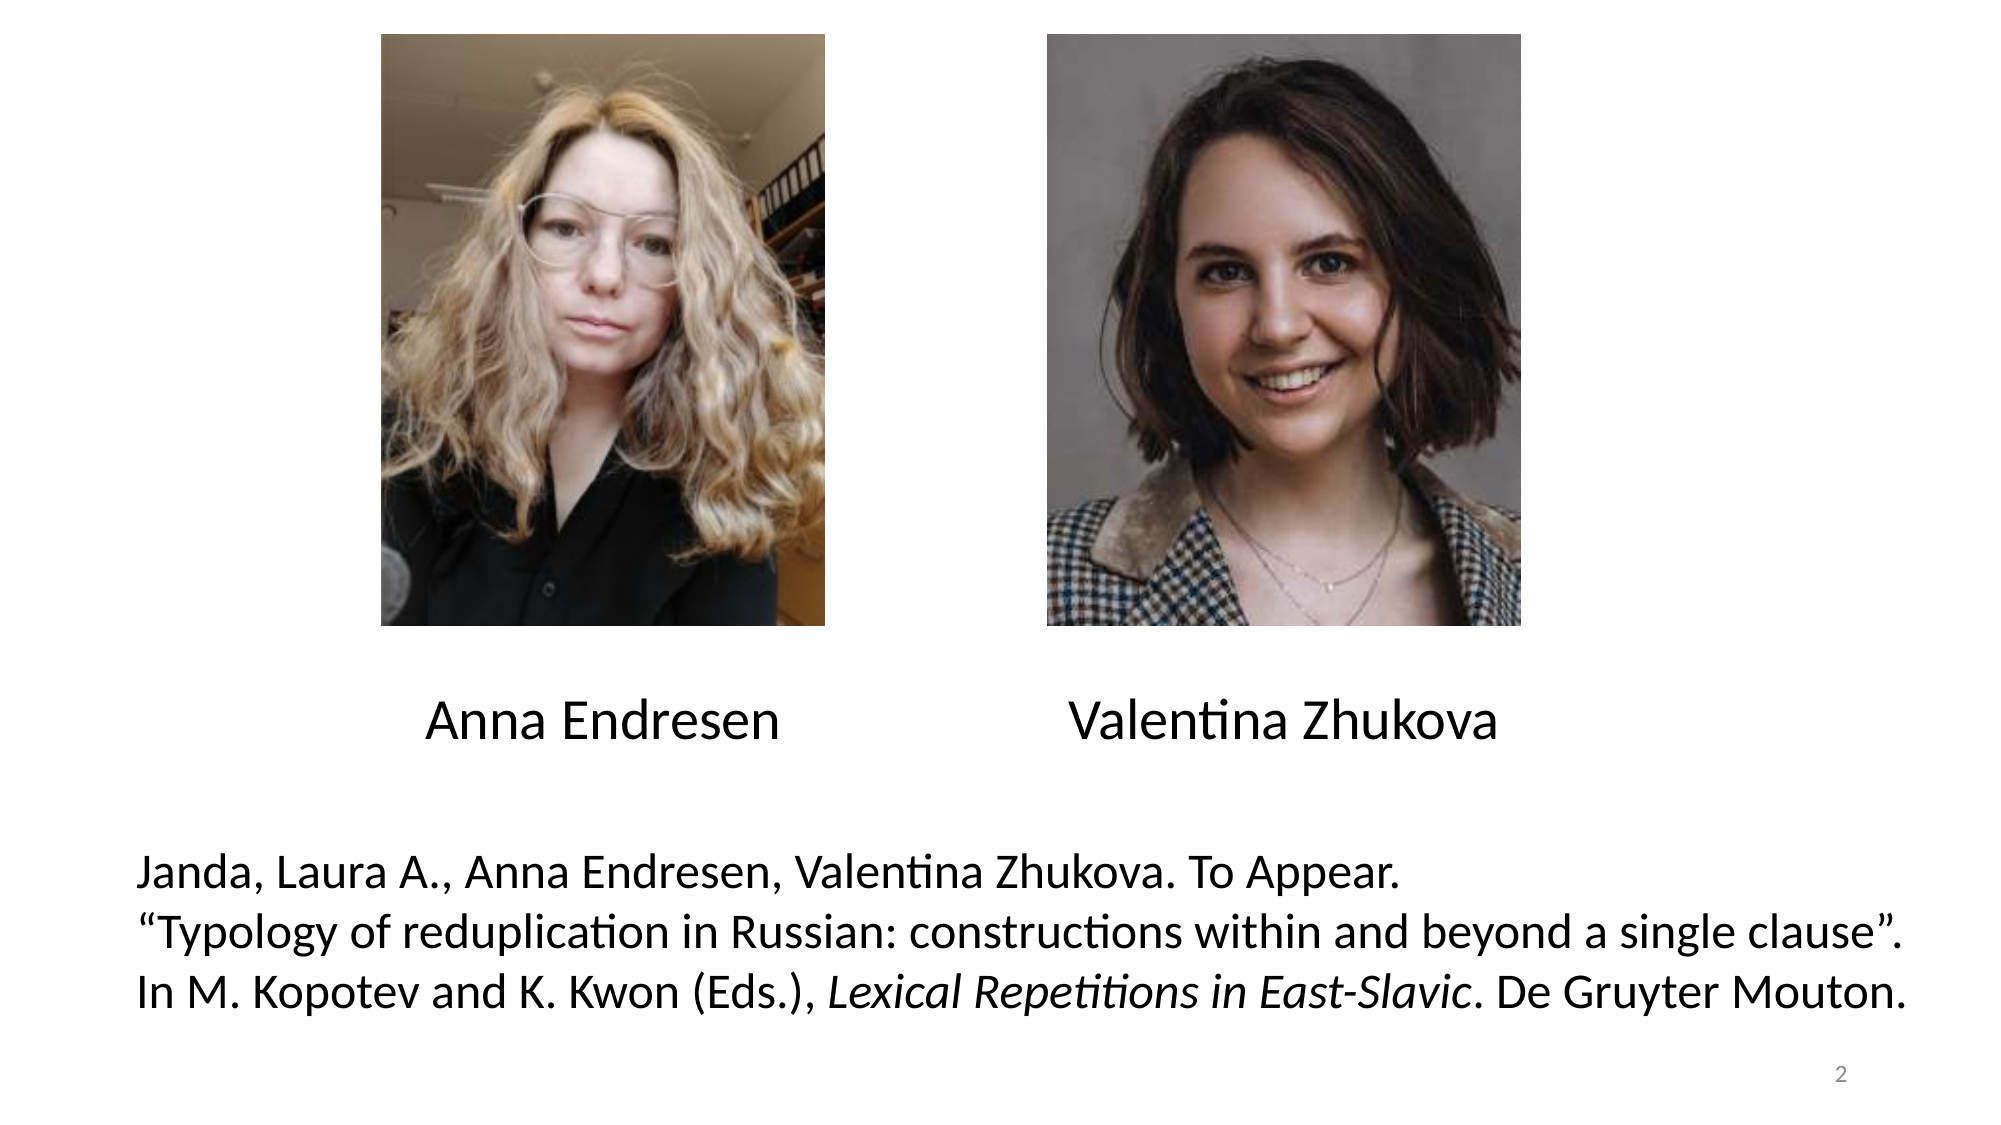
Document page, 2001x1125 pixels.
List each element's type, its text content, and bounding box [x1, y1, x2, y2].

text_box Janda, Laura A., Anna Endresen, Valentina Zhukova. To Appear. “Typology of reduplication in Russian: constructions within and beyond a single clause”. In M. Kopotev and K. Kwon (Eds.), Lexical Repetitions in East-Slavic. De Gruyter Mouton. [121, 831, 1935, 1026]
text_box Valentina Zhukova [911, 681, 1657, 787]
list Anna Endresen [230, 682, 911, 787]
picture [381, 34, 825, 626]
picture [1047, 34, 1521, 626]
slide_number 2 [1412, 1042, 1863, 1103]
